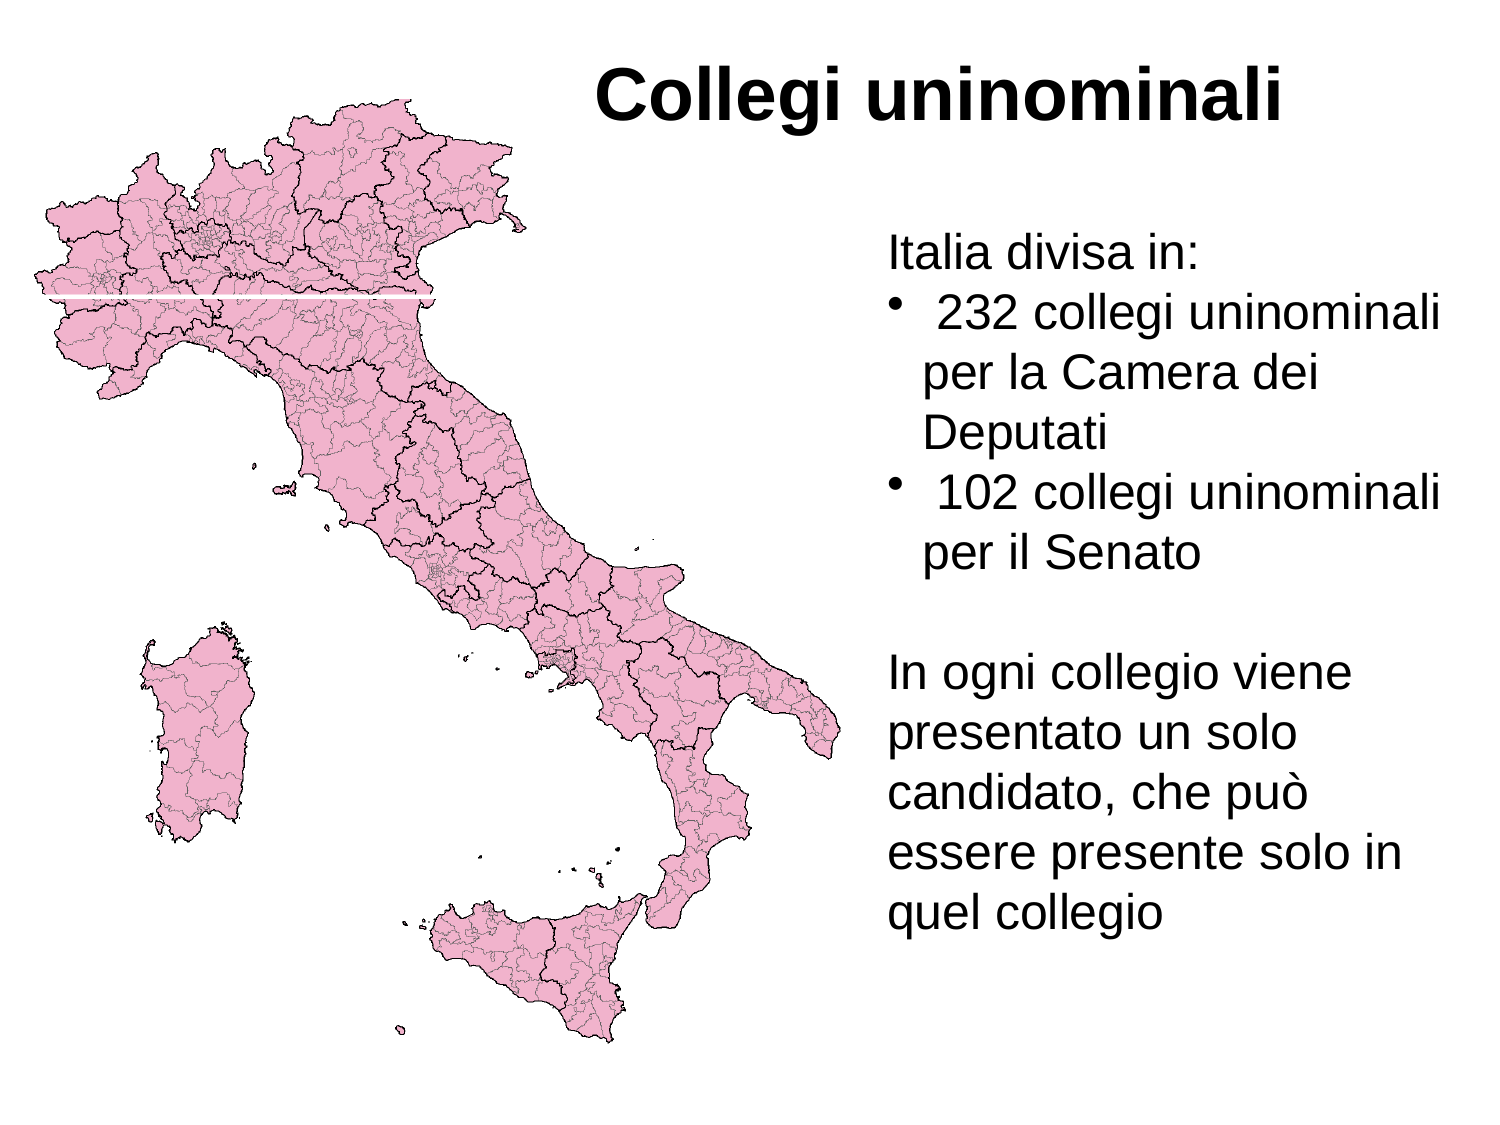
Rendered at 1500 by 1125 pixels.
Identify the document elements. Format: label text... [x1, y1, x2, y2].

text_box Italia divisa in: 232 collegi uninominali per la Camera dei Deputati 102 collegi uninominali per il Senato In ogni collegio viene presentato un solo candidato, che può essere presente solo in quel collegio [882, 212, 1488, 948]
picture [0, 99, 878, 1051]
text_box Collegi uninominali [574, 0, 1325, 180]
